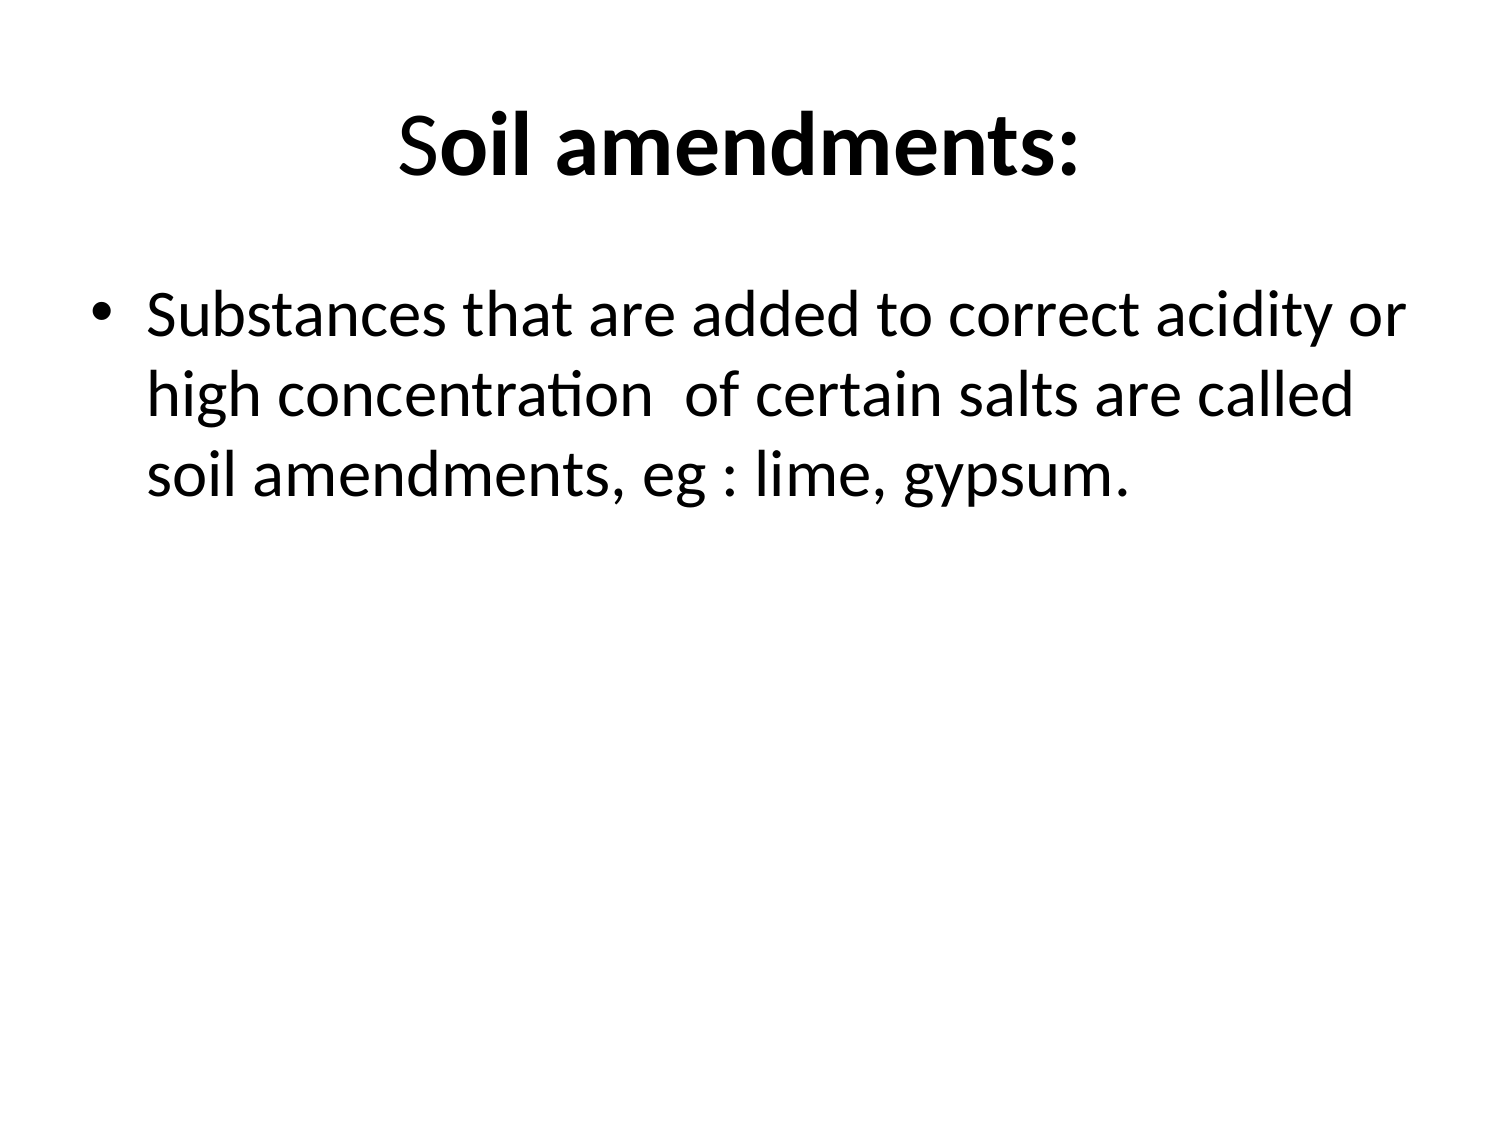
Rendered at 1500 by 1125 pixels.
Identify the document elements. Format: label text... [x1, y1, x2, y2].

title Soil amendments: [75, 45, 1425, 233]
list Substances that are added to correct acidity or high concentration of certain salts are called soil amendments, eg : lime, gypsum. [75, 262, 1425, 1005]
